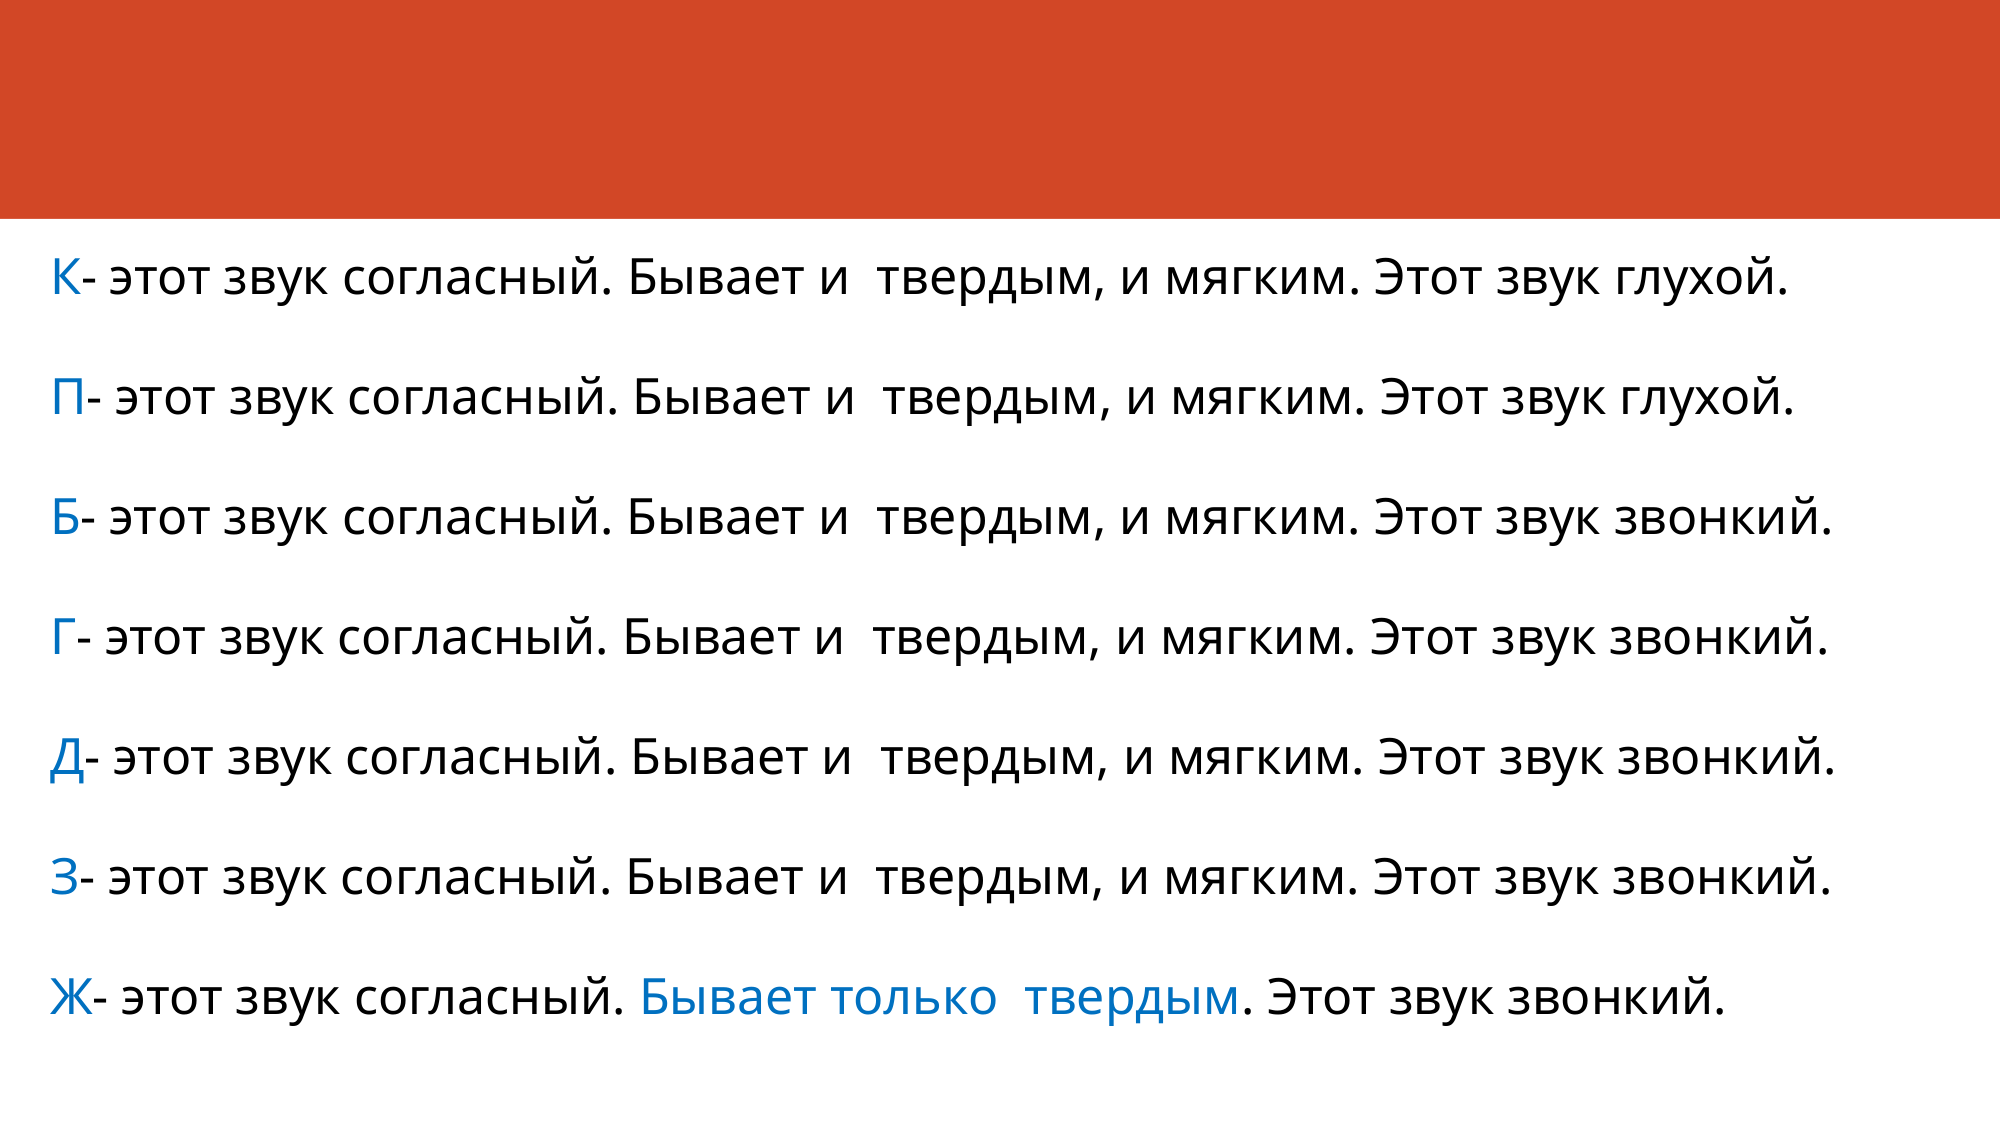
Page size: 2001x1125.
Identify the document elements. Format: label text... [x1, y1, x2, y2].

text_box К- этот звук согласный. Бывает и твердым, и мягким. Этот звук глухой. П- этот звук согласный. Бывает и твердым, и мягким. Этот звук глухой. Б- этот звук согласный. Бывает и твердым, и мягким. Этот звук звонкий. Г- этот звук согласный. Бывает и твердым, и мягким. Этот звук звонкий. Д- этот звук согласный. Бывает и твердым, и мягким. Этот звук звонкий. З- этот звук согласный. Бывает и твердым, и мягким. Этот звук звонкий. Ж- этот звук согласный. Бывает только твердым. Этот звук звонкий. [35, 236, 1963, 1032]
